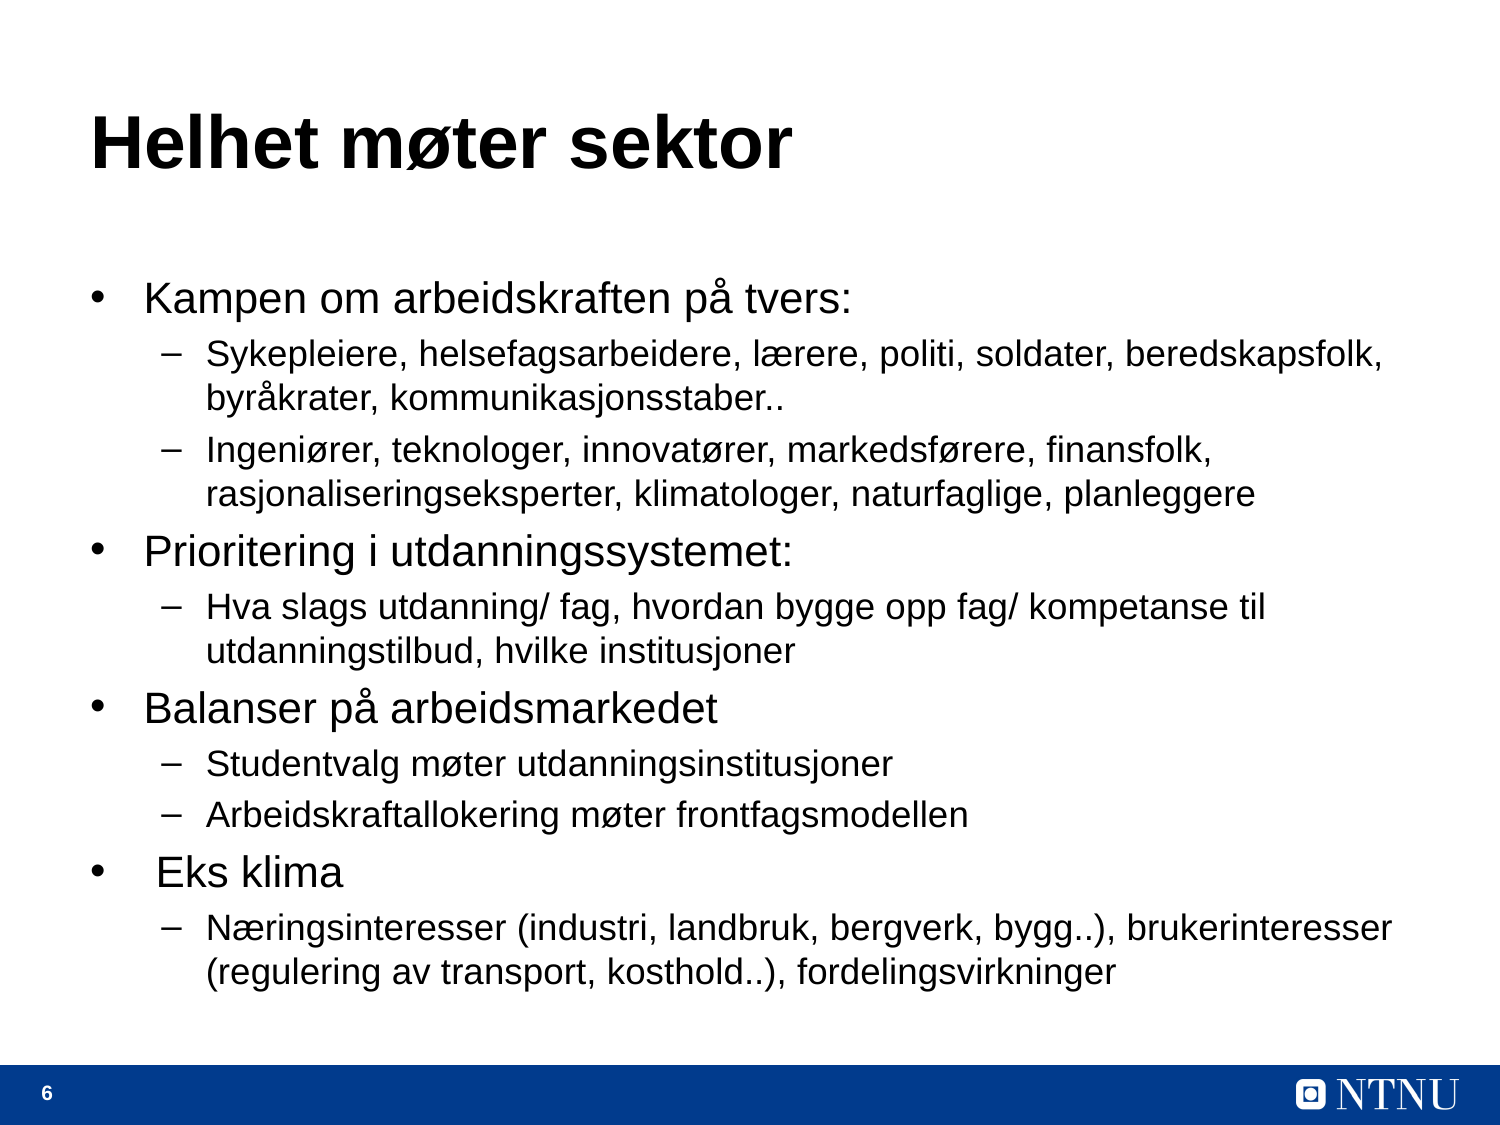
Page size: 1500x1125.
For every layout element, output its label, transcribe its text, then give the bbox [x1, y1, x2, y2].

title Helhet møter sektor [75, 45, 1425, 233]
list Kampen om arbeidskraften på tvers: Sykepleiere, helsefagsarbeidere, lærere, politi, soldater, beredskapsfolk, byråkrater, kommunikasjonsstaber.. Ingeniører, teknologer, innovatører, markedsførere, finansfolk, rasjonaliseringseksperter, klimatologer, naturfaglige, planleggere Prioritering i utdanningssystemet: Hva slags utdanning/ fag, hvordan bygge opp fag/ kompetanse til utdanningstilbud, hvilke institusjoner Balanser på arbeidsmarkedet Studentvalg møter utdanningsinstitusjoner Arbeidskraftallokering møter frontfagsmodellen Eks klima Næringsinteresser (industri, landbruk, bergverk, bygg..), brukerinteresser (regulering av transport, kosthold..), fordelingsvirkninger [75, 262, 1425, 1050]
picture [0, 1065, 1500, 1125]
